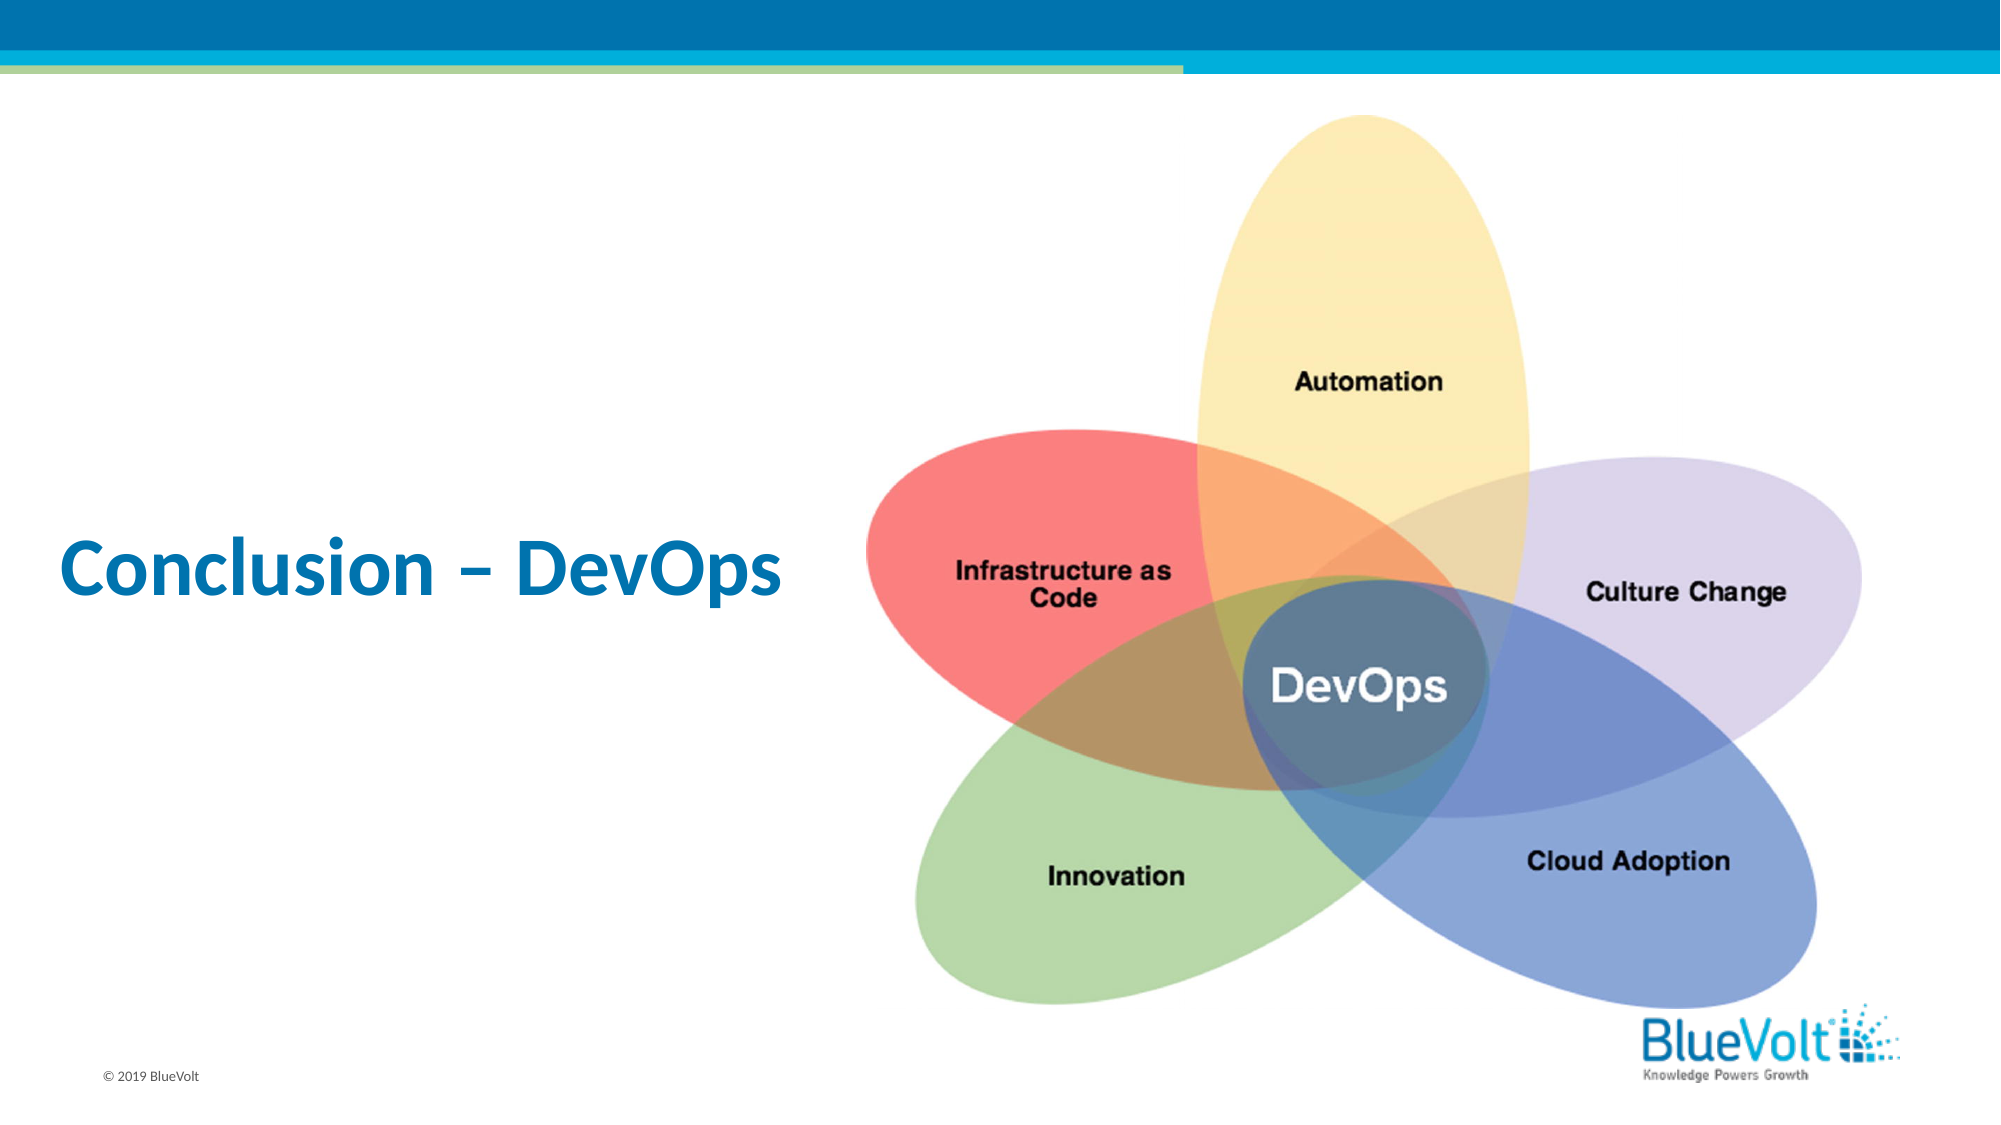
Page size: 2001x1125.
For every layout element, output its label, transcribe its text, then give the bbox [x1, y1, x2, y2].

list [866, 116, 1862, 1009]
picture [1639, 1002, 1900, 1083]
title Conclusion – DevOps [45, 474, 831, 650]
